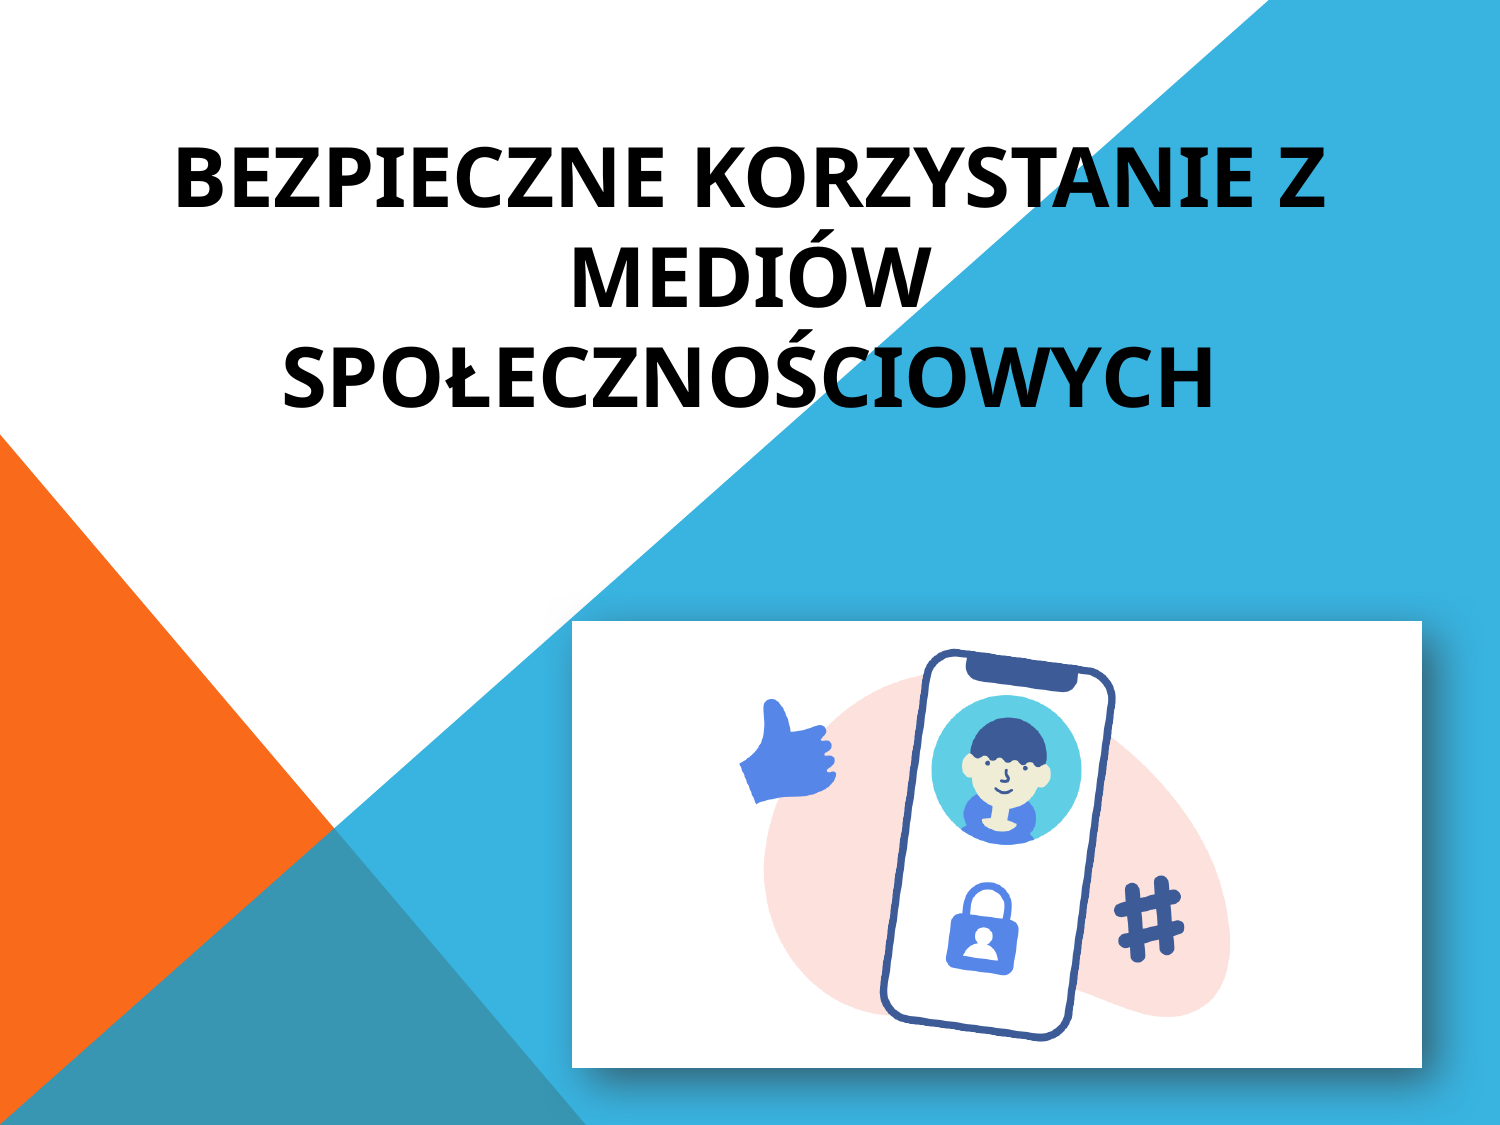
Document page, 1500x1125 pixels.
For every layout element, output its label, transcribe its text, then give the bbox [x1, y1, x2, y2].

picture [572, 621, 1422, 1068]
title Bezpieczne korzystanie z mediów społecznościowych [112, 184, 1388, 426]
